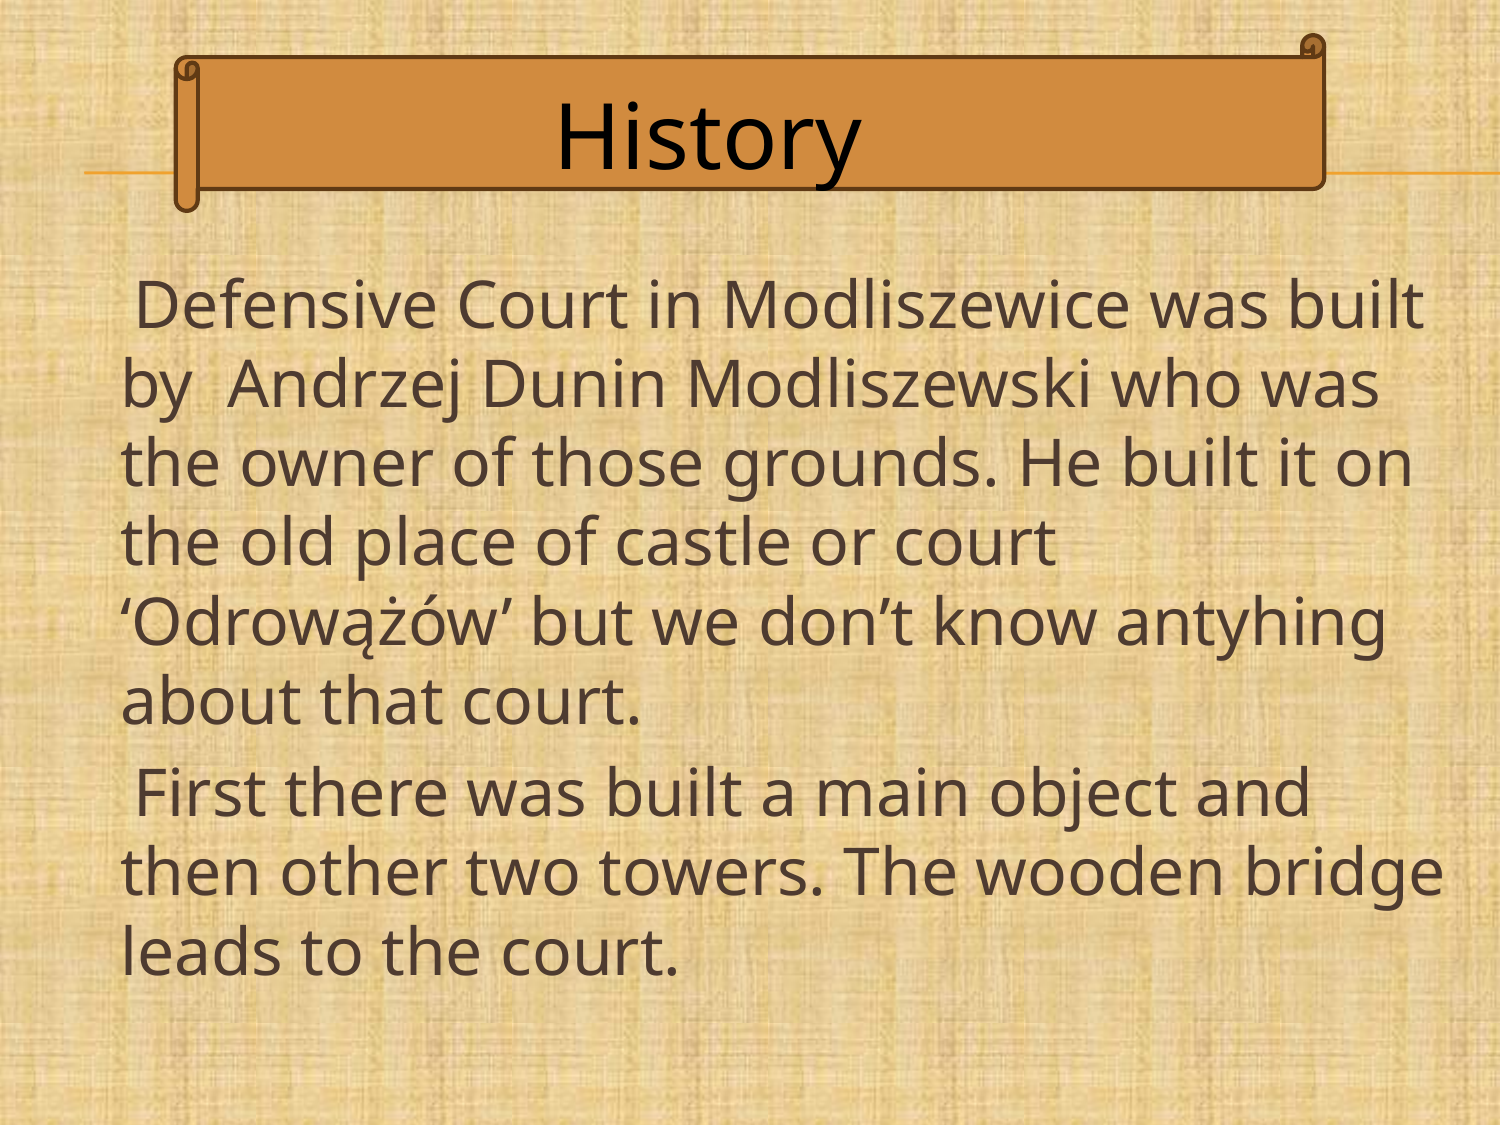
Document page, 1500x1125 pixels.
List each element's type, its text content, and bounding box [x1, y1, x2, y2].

text_box [173, 33, 1327, 213]
picture [0, 0, 1500, 1125]
text_box History [538, 70, 1020, 195]
list Defensive Court in Modliszewice was built by Andrzej Dunin Modliszewski who was the owner of those grounds. He built it on the old place of castle or court ‘Odrowążów’ but we don’t know antyhing about that court. First there was built a main object and then other two towers. The wooden bridge leads to the court. [50, 254, 1475, 998]
